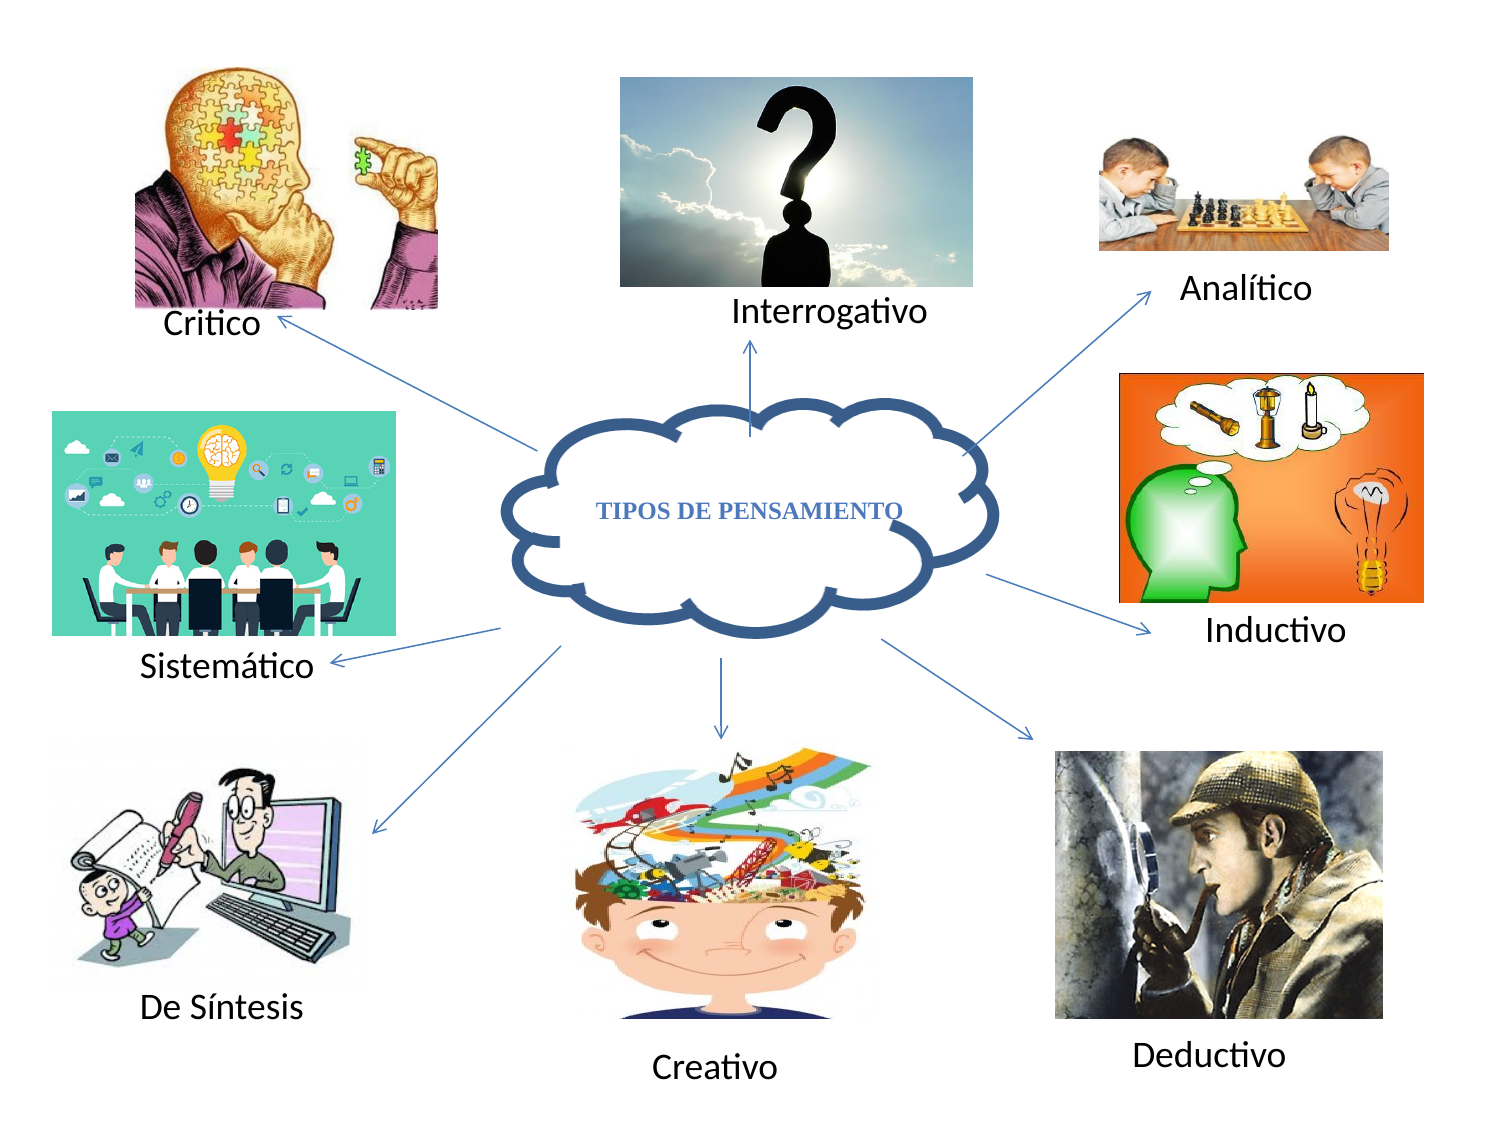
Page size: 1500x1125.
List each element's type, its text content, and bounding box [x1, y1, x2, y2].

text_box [962, 290, 1152, 457]
text_box Sistemático [125, 644, 330, 694]
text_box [330, 627, 501, 664]
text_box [371, 645, 562, 835]
picture [500, 396, 1000, 640]
picture [1055, 750, 1383, 1019]
text_box Interrogativo [716, 295, 944, 339]
text_box Critico [148, 318, 271, 351]
text_box Inductivo [1190, 611, 1362, 658]
picture [1119, 373, 1424, 603]
text_box Analítico [1165, 258, 1328, 315]
text_box De Síntesis [125, 998, 320, 1035]
picture [560, 739, 882, 1020]
picture [1098, 113, 1389, 252]
picture [135, 67, 438, 310]
text_box Creativo [637, 1034, 794, 1094]
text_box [881, 638, 1034, 741]
text_box Deductivo [1117, 1026, 1302, 1083]
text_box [985, 573, 1152, 634]
picture [619, 77, 973, 287]
picture [51, 739, 362, 990]
picture [52, 411, 396, 636]
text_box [276, 315, 538, 452]
